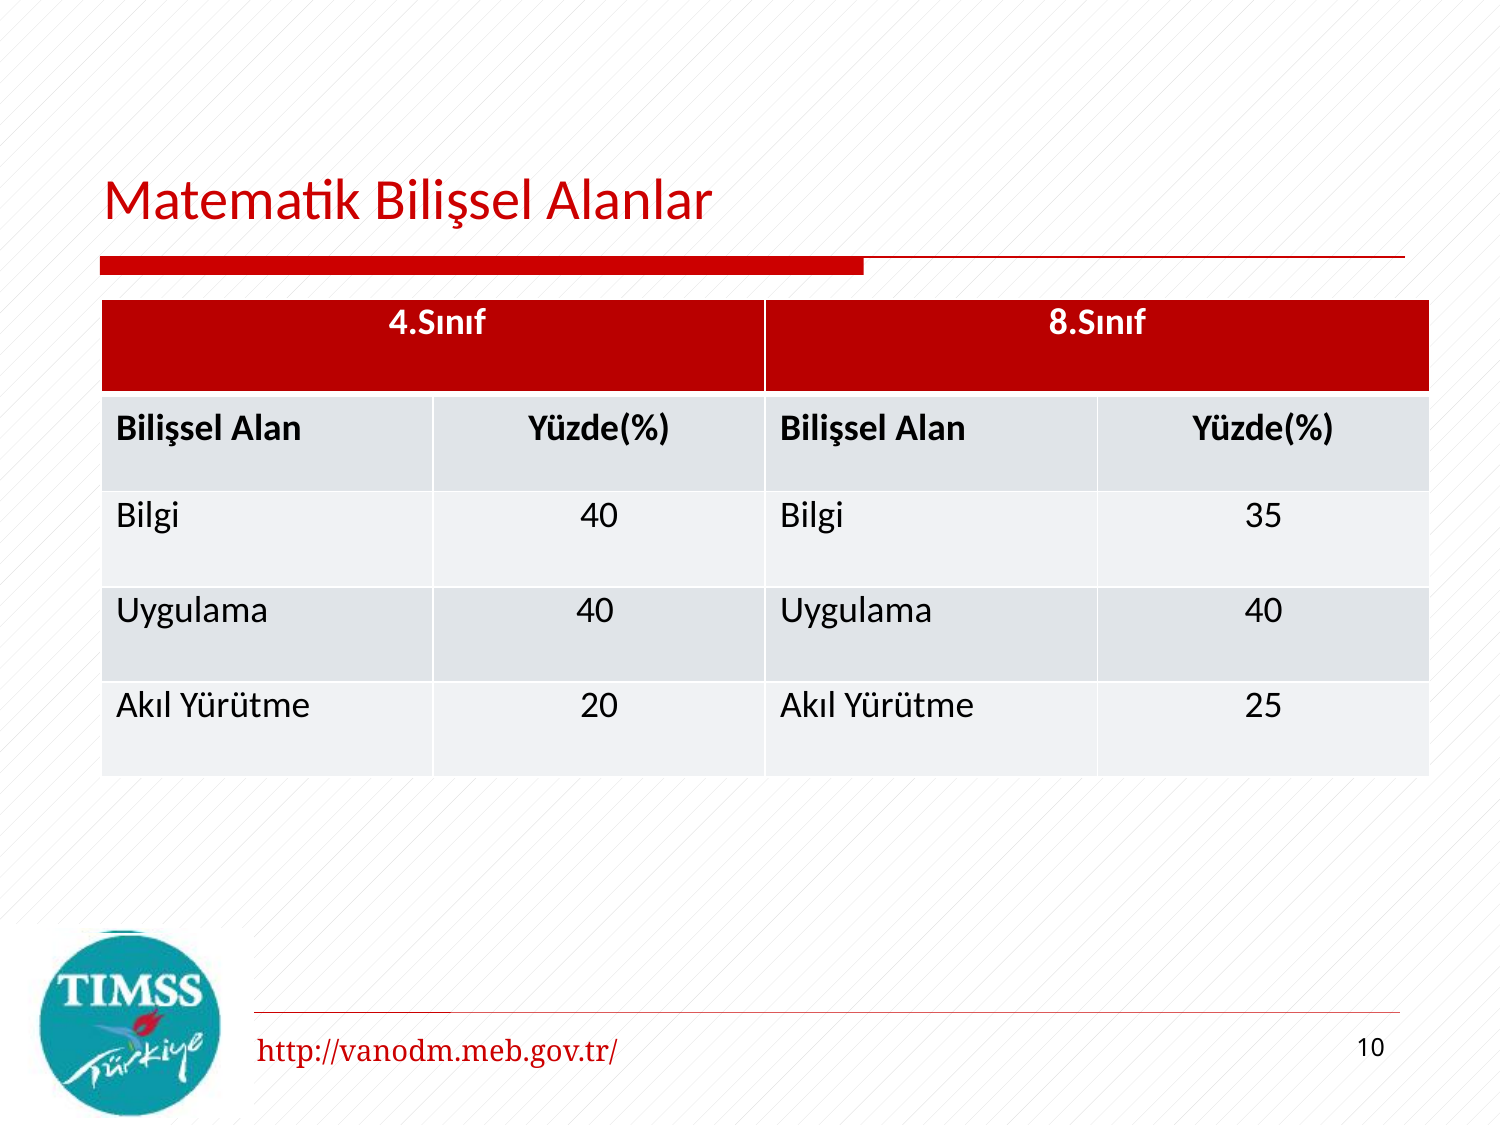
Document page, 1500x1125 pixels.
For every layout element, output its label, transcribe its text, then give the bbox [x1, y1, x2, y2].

table_header 8.Sınıf [766, 300, 1429, 391]
table_cell 40 [434, 588, 764, 681]
footer http://vanodm.meb.gov.tr/ [241, 1024, 1074, 1103]
table_header 4.Sınıf [102, 300, 764, 391]
table_cell 40 [1098, 588, 1429, 681]
table_cell 25 [1098, 683, 1429, 776]
table_cell Bilgi [766, 492, 1097, 586]
slide_number 10 [1074, 1024, 1401, 1103]
table_cell Uygulama [102, 588, 432, 681]
table_cell Akıl Yürütme [766, 683, 1097, 776]
table_cell Bilişsel Alan [102, 397, 432, 491]
table_cell Bilişsel Alan [766, 397, 1097, 491]
table_cell 20 [434, 683, 764, 776]
table_cell Yüzde(%) [434, 397, 764, 491]
table_cell Bilgi [102, 492, 432, 586]
table_cell 35 [1098, 492, 1429, 586]
table_cell 40 [434, 492, 764, 586]
picture [0, 924, 254, 1125]
table_cell Yüzde(%) [1098, 397, 1429, 491]
title Matematik Bilişsel Alanlar [88, 140, 1222, 239]
table_cell Uygulama [766, 588, 1097, 681]
table_cell Akıl Yürütme [102, 683, 432, 776]
